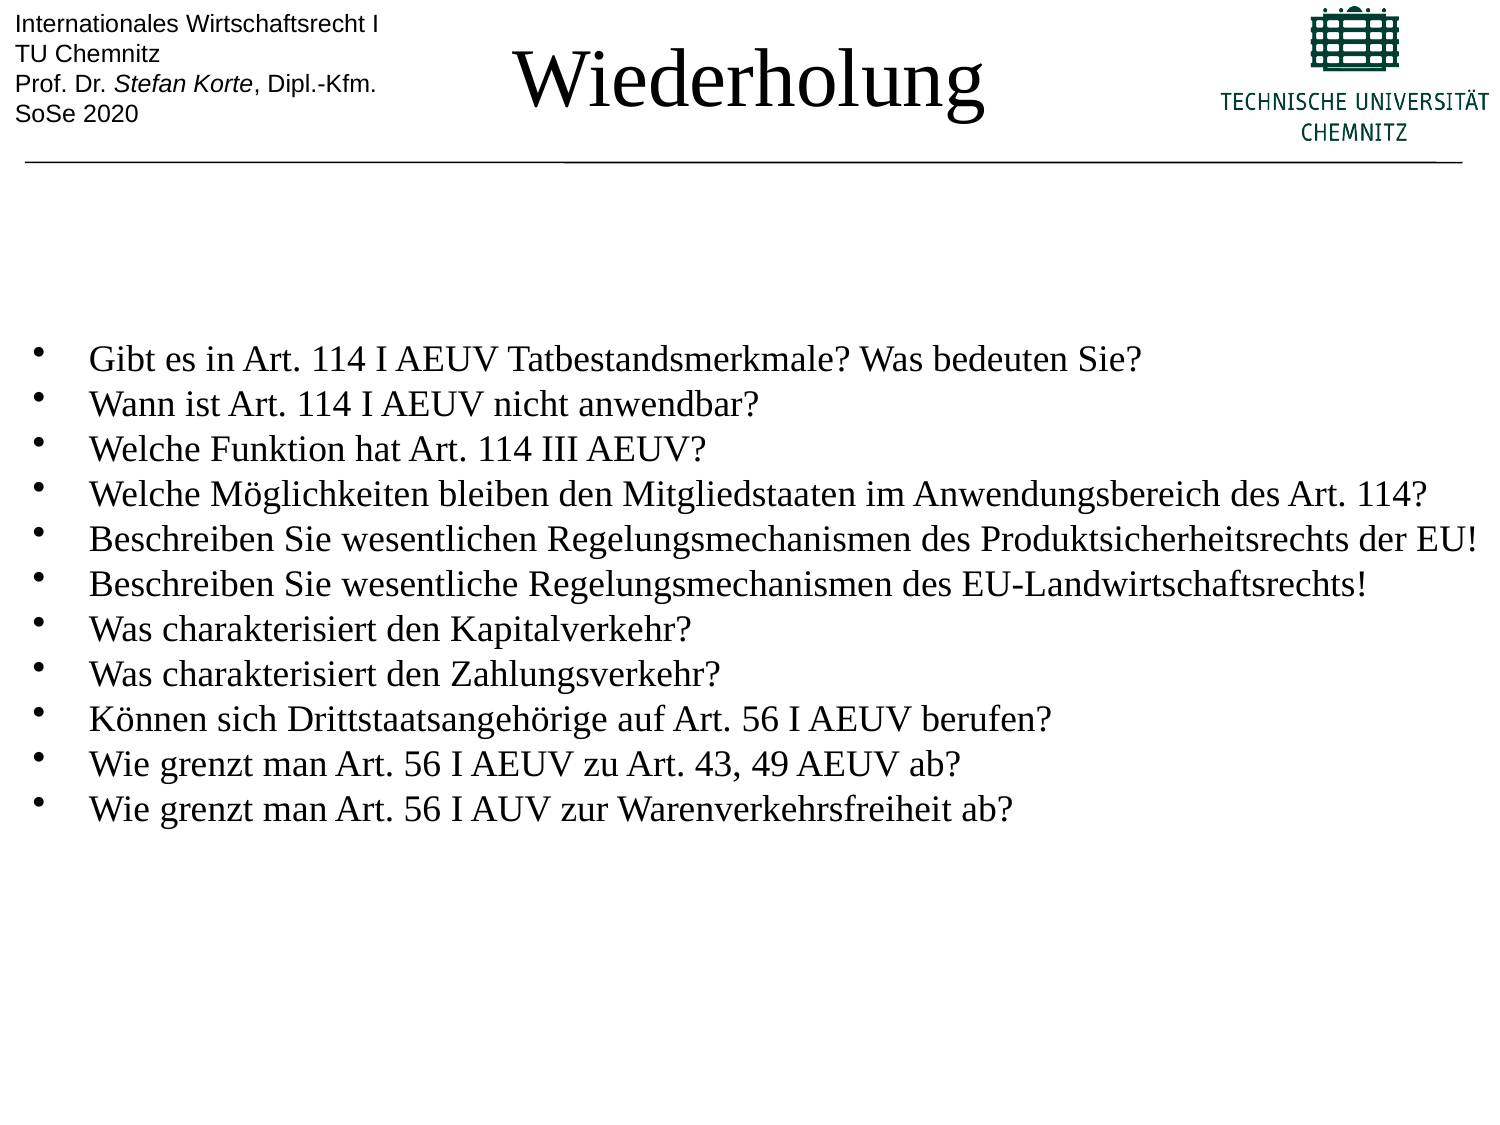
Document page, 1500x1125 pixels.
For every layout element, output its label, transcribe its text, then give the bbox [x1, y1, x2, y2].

picture [1163, 0, 1500, 199]
title Wiederholung [112, 4, 1158, 143]
list Gibt es in Art. 114 I AEUV Tatbestandsmerkmale? Was bedeuten Sie? Wann ist Art. 114 I AEUV nicht anwendbar? Welche Funktion hat Art. 114 III AEUV? Welche Möglichkeiten bleiben den Mitgliedstaaten im Anwendungsbereich des Art. 114? Beschreiben Sie wesentlichen Regelungsmechanismen des Produktsicherheitsrechts der EU! Beschreiben Sie wesentliche Regelungsmechanismen des EU-Landwirtschaftsrechts! Was charakterisiert den Kapitalverkehr? Was charakterisiert den Zahlungsverkehr? Können sich Drittstaatsangehörige auf Art. 56 I AEUV berufen? Wie grenzt man Art. 56 I AEUV zu Art. 43, 49 AEUV ab? Wie grenzt man Art. 56 I AUV zur Warenverkehrsfreiheit ab? [17, 326, 1500, 823]
